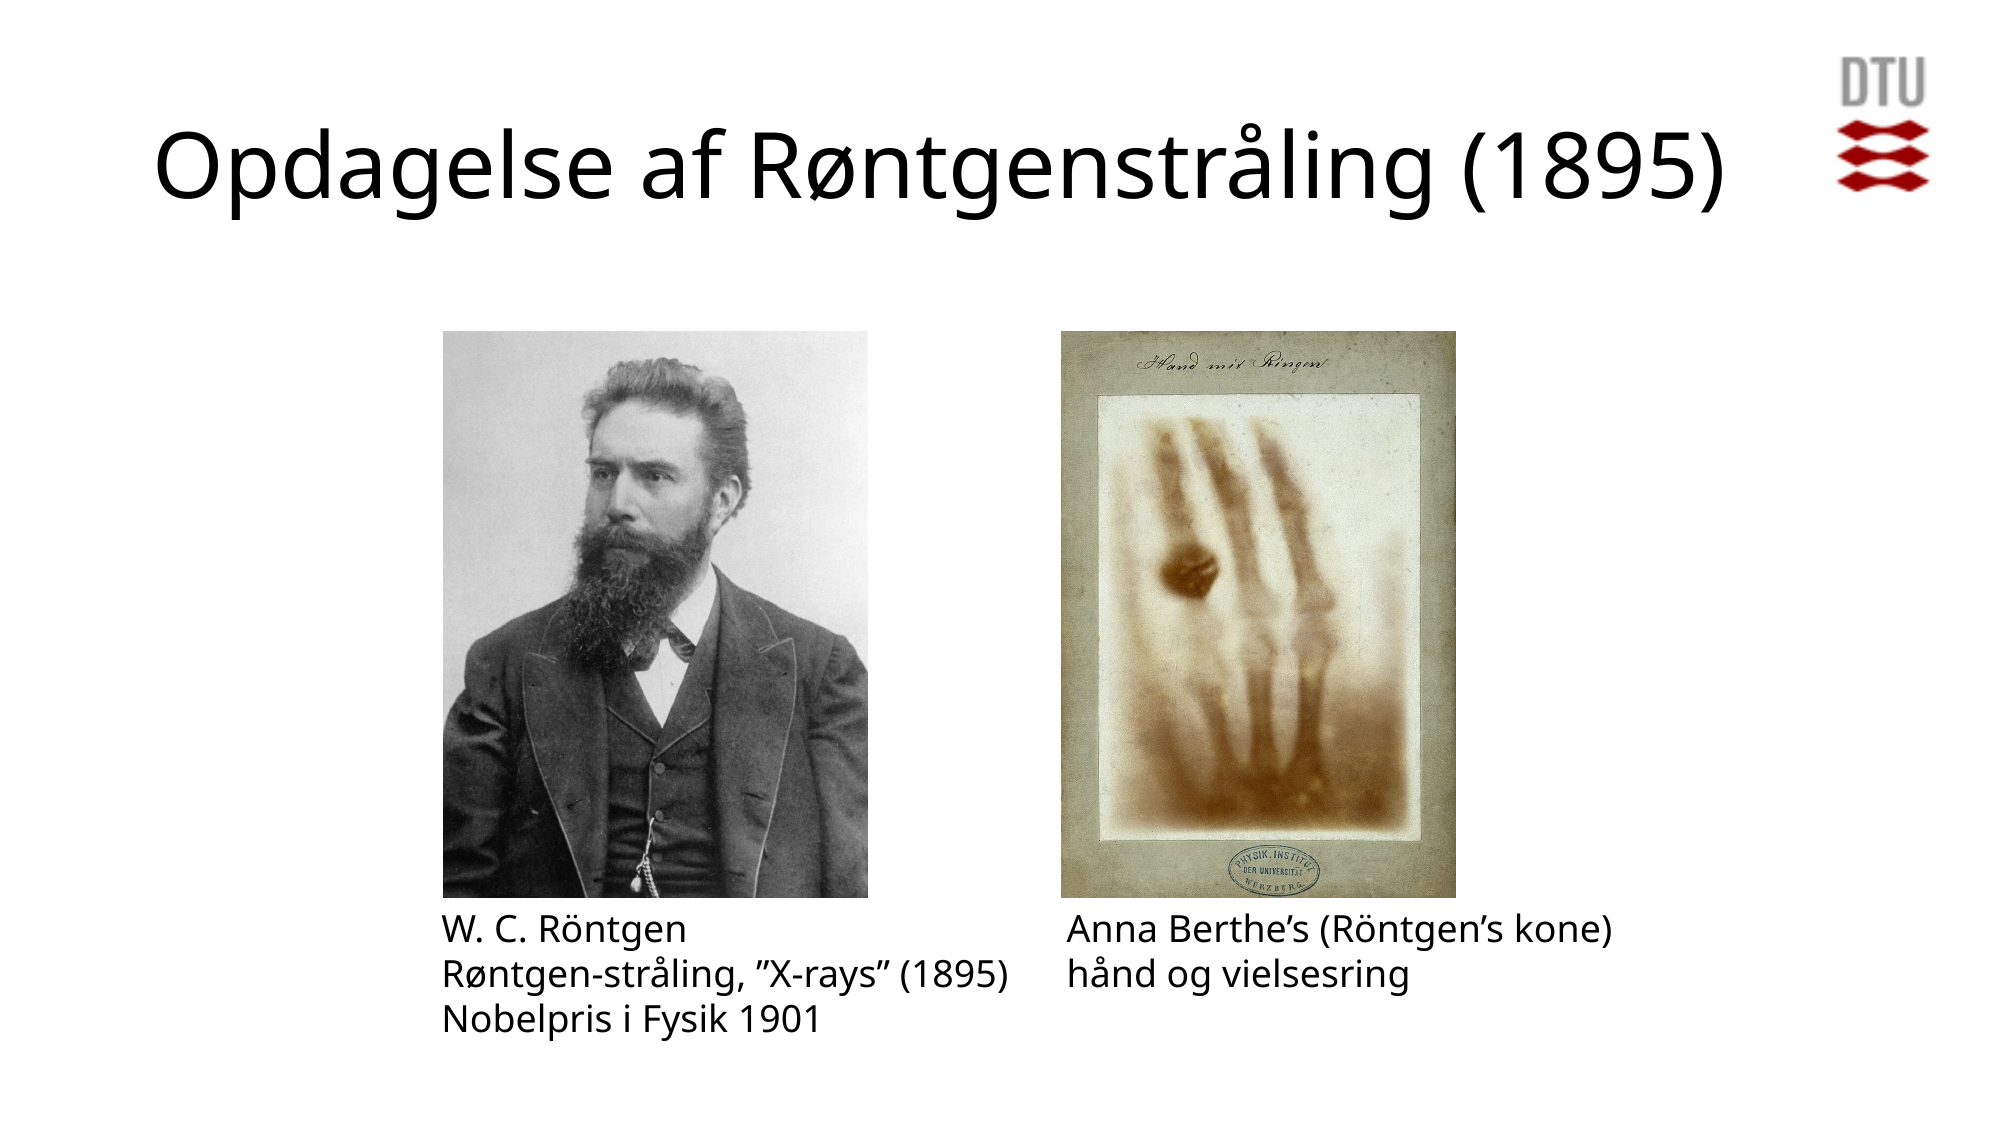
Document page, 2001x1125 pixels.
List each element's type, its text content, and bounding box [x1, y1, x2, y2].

text_box W. C. Röntgen Røntgen-stråling, ”X-rays” (1895) Nobelpris i Fysik 1901 [426, 897, 1427, 1048]
picture [1801, 4, 1990, 224]
picture [442, 330, 869, 899]
picture [1060, 330, 1457, 899]
text_box Anna Berthe’s (Röntgen’s kone) hånd og vielsesring [1051, 897, 2000, 1003]
title Opdagelse af Røntgenstråling (1895) [137, 59, 1863, 278]
